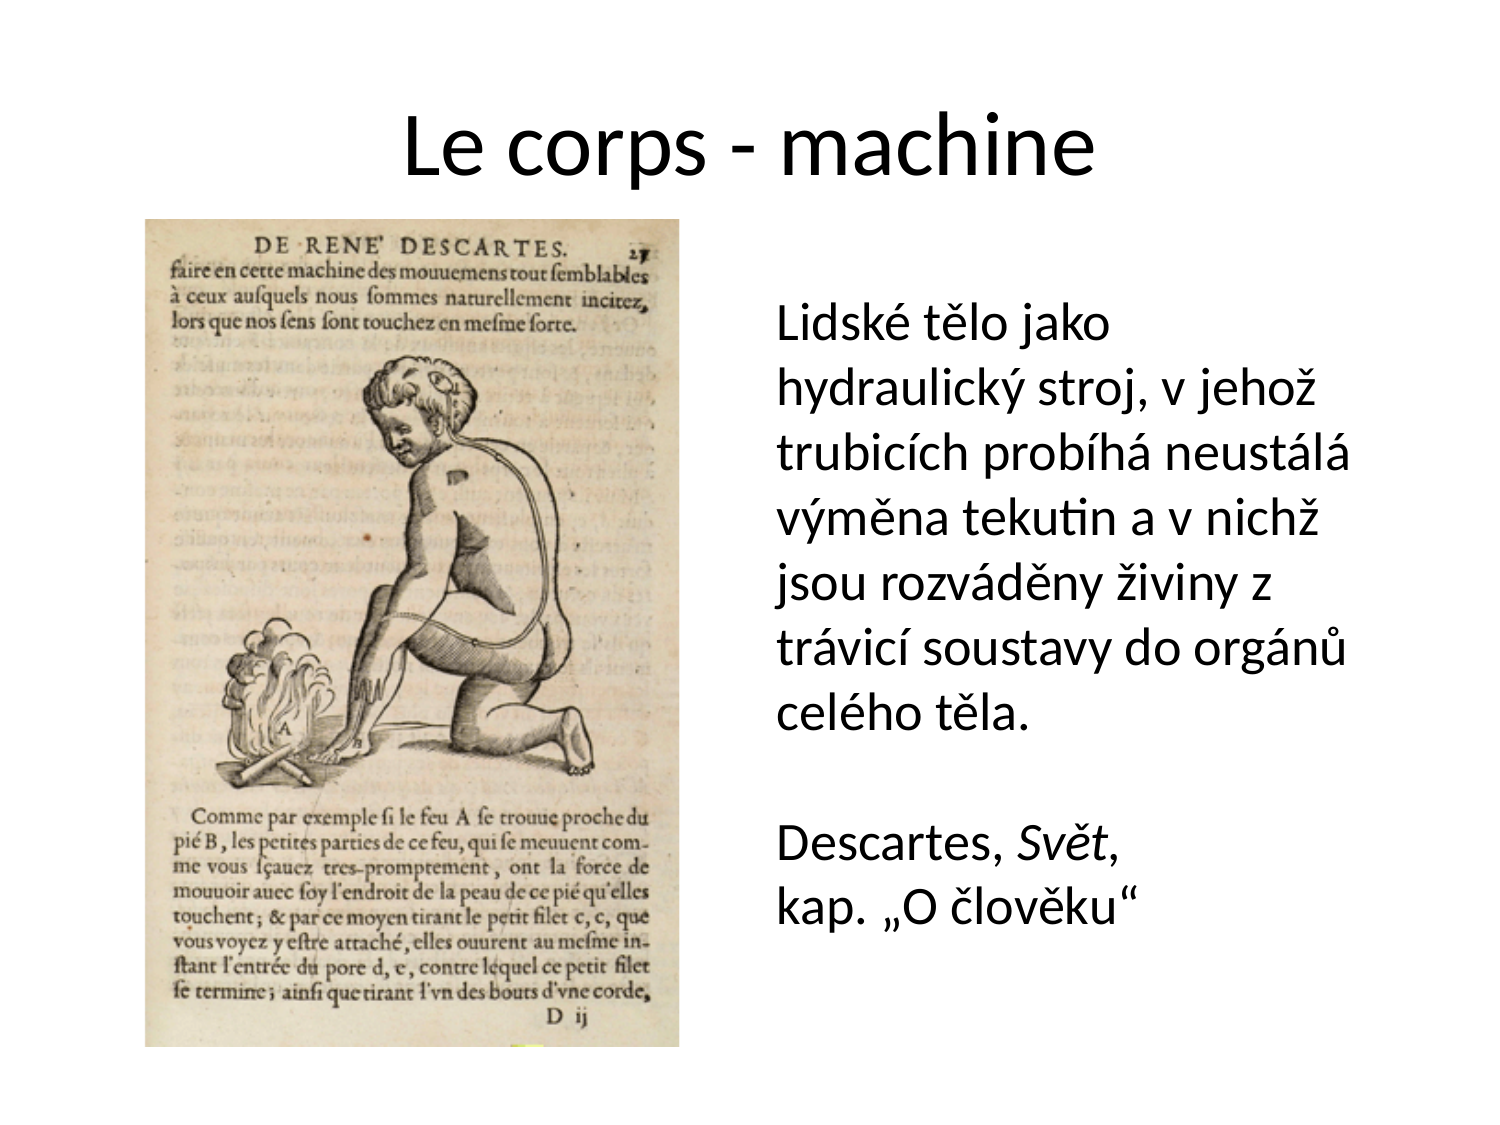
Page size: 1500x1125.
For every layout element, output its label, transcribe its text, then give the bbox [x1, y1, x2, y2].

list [0, 219, 828, 1047]
title Le corps - machine [75, 45, 1425, 233]
text_box Lidské tělo jako hydraulický stroj, v jehož trubicích probíhá neustálá výměna tekutin a v nichž jsou rozváděny živiny z trávicí soustavy do orgánů celého těla. Descartes, Svět, kap. „O člověku“ [832, 278, 1376, 944]
